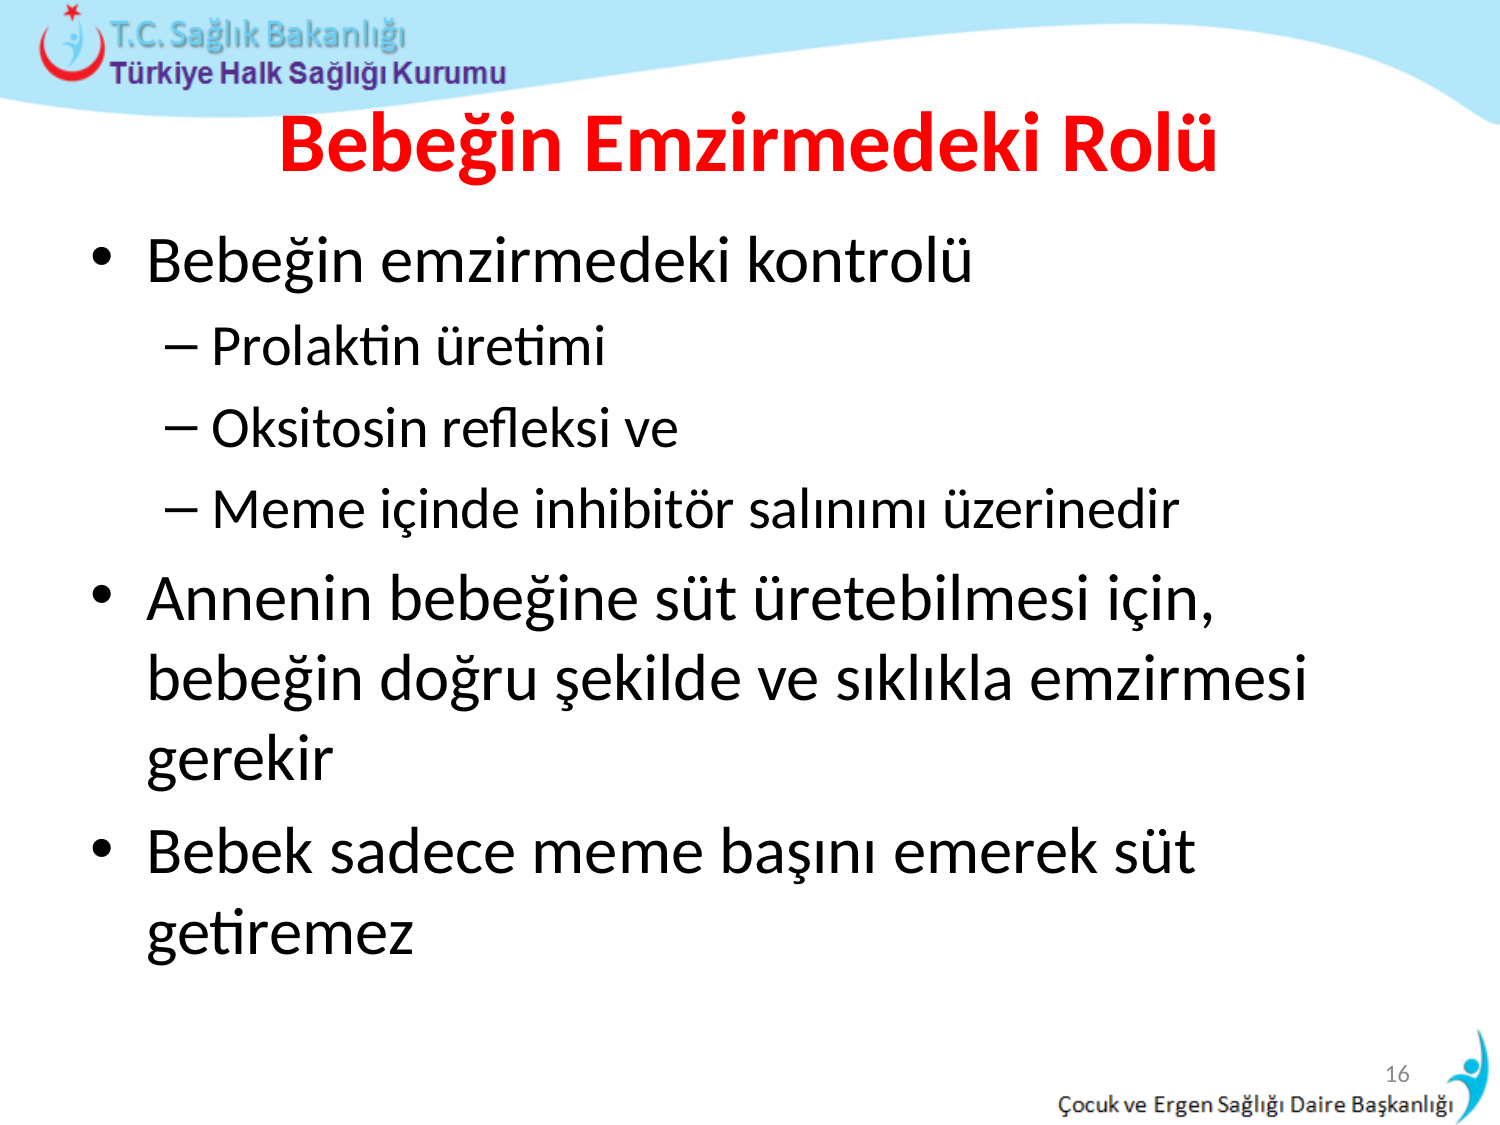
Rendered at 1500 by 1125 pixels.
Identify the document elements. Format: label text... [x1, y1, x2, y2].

title Bebeğin Emzirmedeki Rolü [75, 78, 1425, 197]
slide_number 16 [1074, 1042, 1425, 1103]
list Bebeğin emzirmedeki kontrolü Prolaktin üretimi Oksitosin refleksi ve Meme içinde inhibitör salınımı üzerinedir Annenin bebeğine süt üretebilmesi için, bebeğin doğru şekilde ve sıklıkla emzirmesi gerekir Bebek sadece meme başını emerek süt getiremez [75, 208, 1425, 1005]
picture [0, 0, 1500, 1125]
